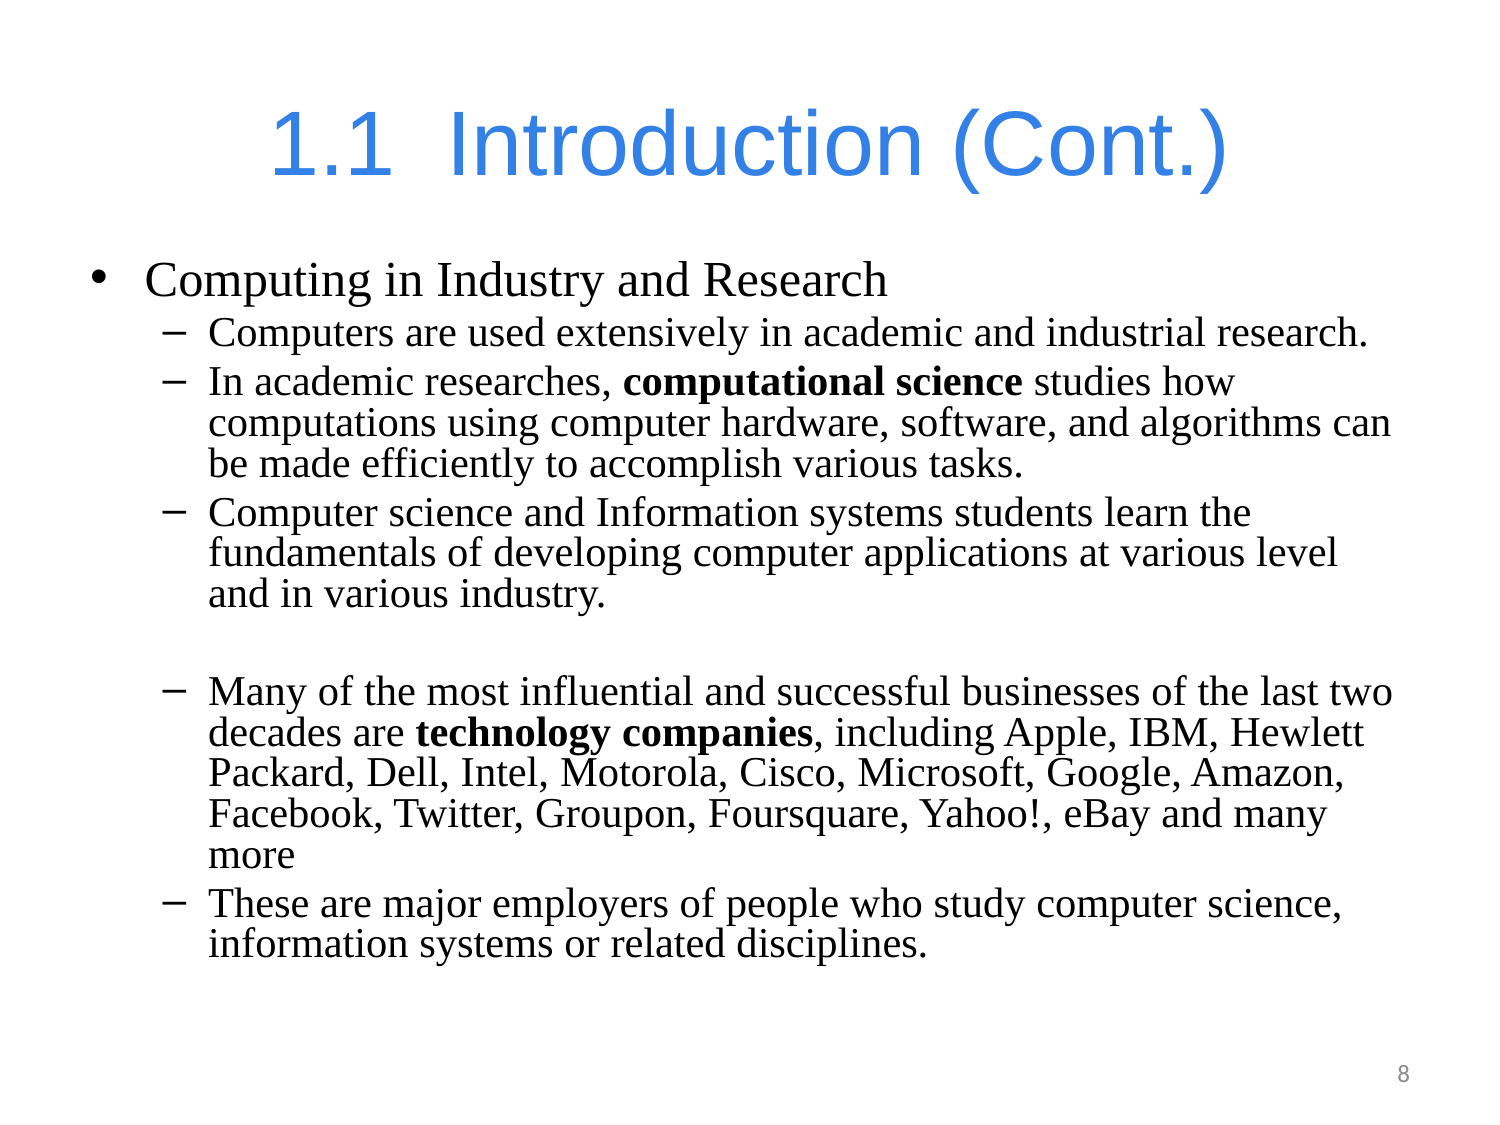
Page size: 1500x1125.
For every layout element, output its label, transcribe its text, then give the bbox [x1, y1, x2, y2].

slide_number 8 [1074, 1042, 1425, 1103]
text_box Computing in Industry and Research Computers are used extensively in academic and industrial research. In academic researches, computational science studies how computations using computer hardware, software, and algorithms can be made efficiently to accomplish various tasks. Computer science and Information systems students learn the fundamentals of developing computer applications at various level and in various industry. Many of the most influential and successful businesses of the last two decades are technology companies, including Apple, IBM, Hewlett Packard, Dell, Intel, Motorola, Cisco, Microsoft, Google, Amazon, Facebook, Twitter, Groupon, Foursquare, Yahoo!, eBay and many more These are major employers of people who study computer science, information systems or related disciplines. [74, 249, 1425, 986]
title 1.1 Introduction (Cont.) [75, 45, 1425, 233]
